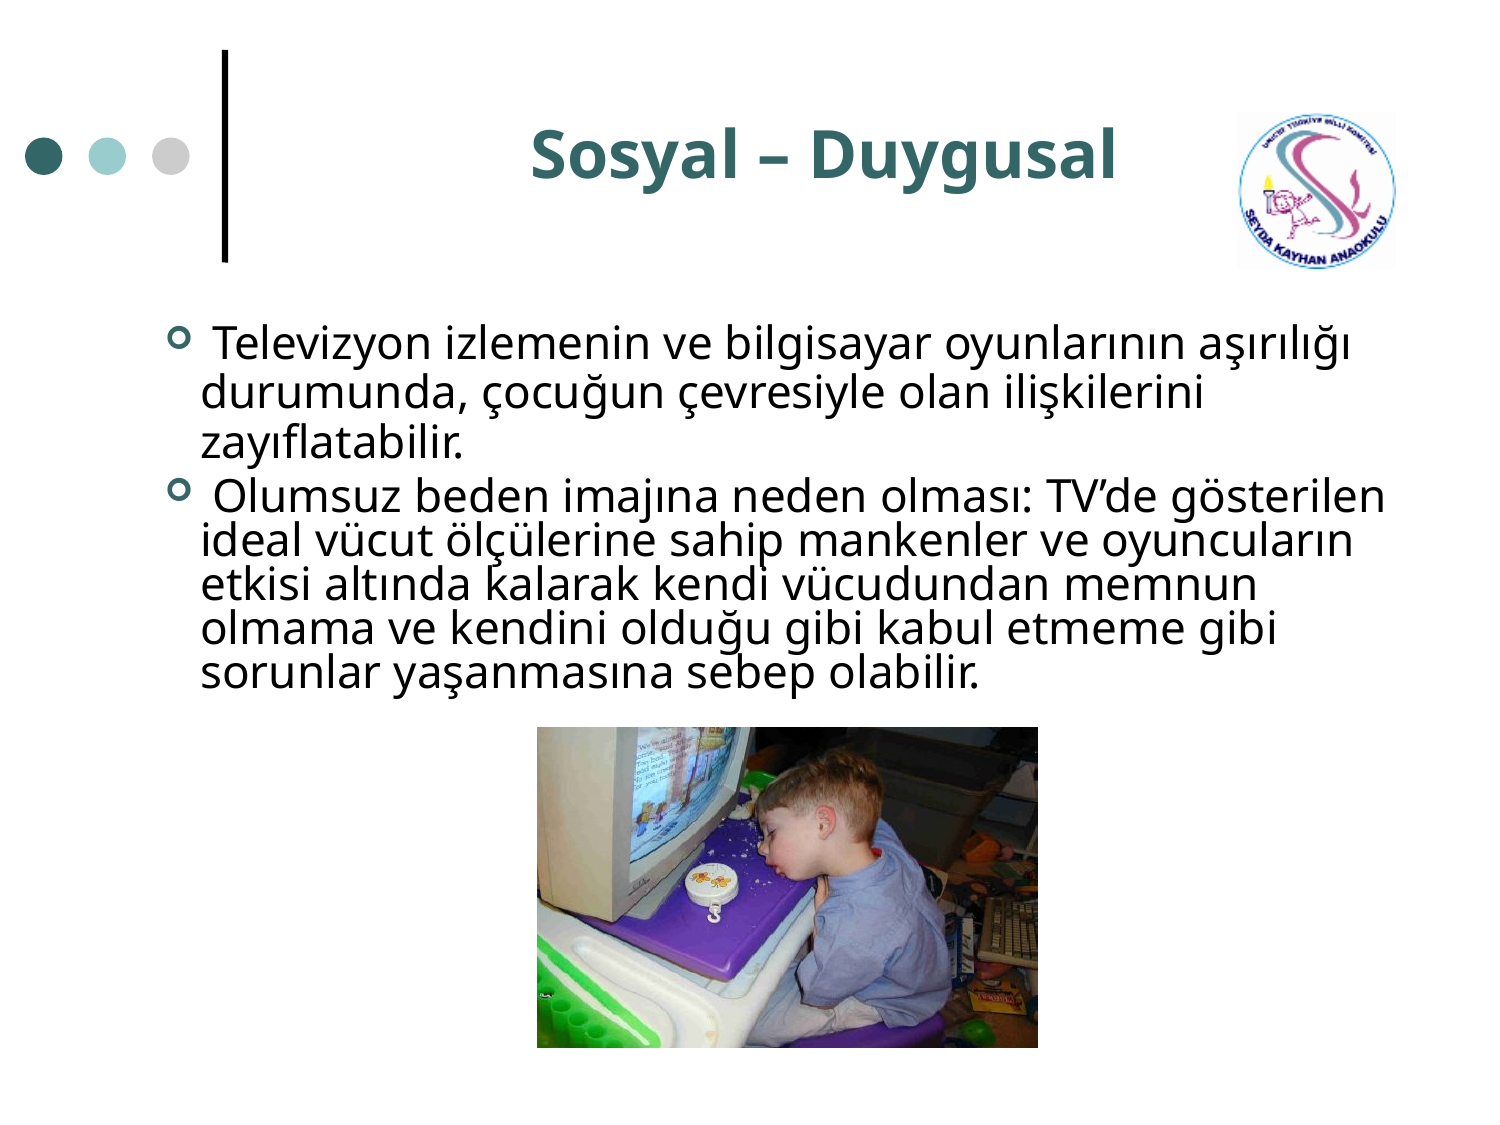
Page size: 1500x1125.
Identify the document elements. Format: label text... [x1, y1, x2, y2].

text_box Televizyon izlemenin ve bilgisayar oyunlarının aşırılığı durumunda, çocuğun çevresiyle olan ilişkilerini zayıflatabilir. Olumsuz beden imajına neden olması: TV’de gösterilen ideal vücut ölçülerine sahip mankenler ve oyuncuların etkisi altında kalarak kendi vücudundan memnun olmama ve kendini olduğu gibi kabul etmeme gibi sorunlar yaşanmasına sebep olabilir. [149, 312, 1413, 705]
picture [537, 726, 1038, 1048]
picture [1237, 112, 1396, 269]
title Sosyal – Duygusal [249, 30, 1401, 282]
